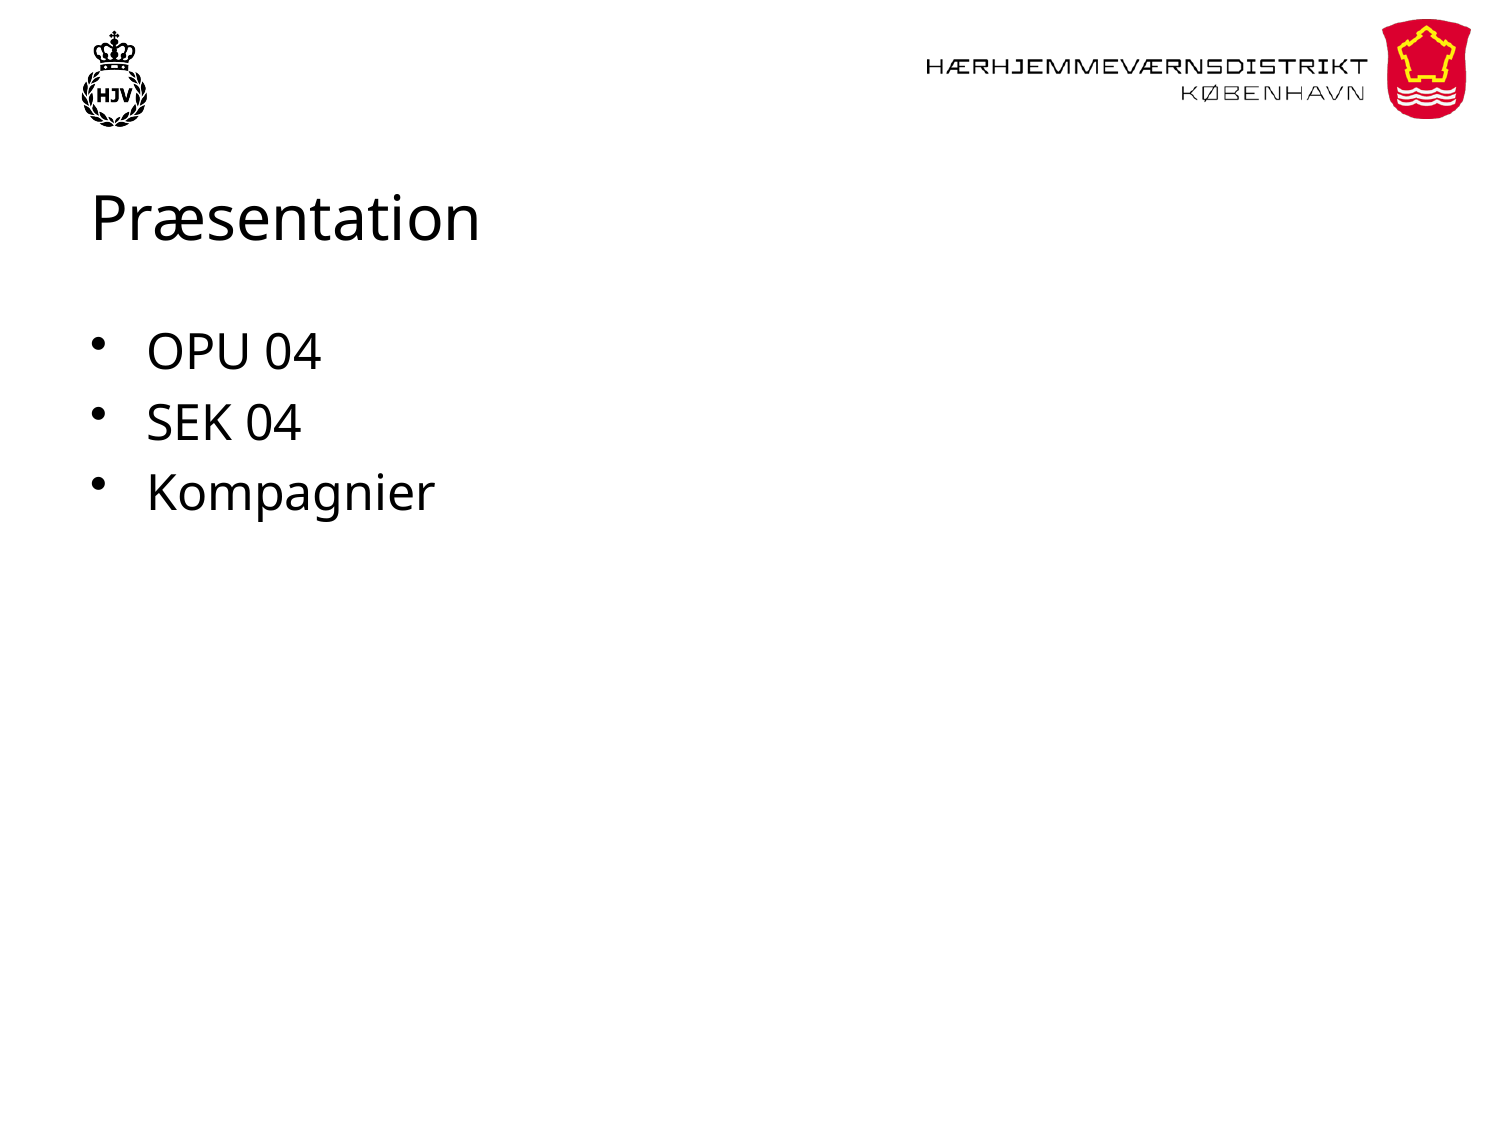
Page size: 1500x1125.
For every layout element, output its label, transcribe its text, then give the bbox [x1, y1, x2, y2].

list OPU 04 SEK 04 Kompagnier [75, 312, 1425, 1005]
title Præsentation [75, 149, 1257, 281]
picture [0, 0, 228, 191]
picture [927, 19, 1471, 119]
